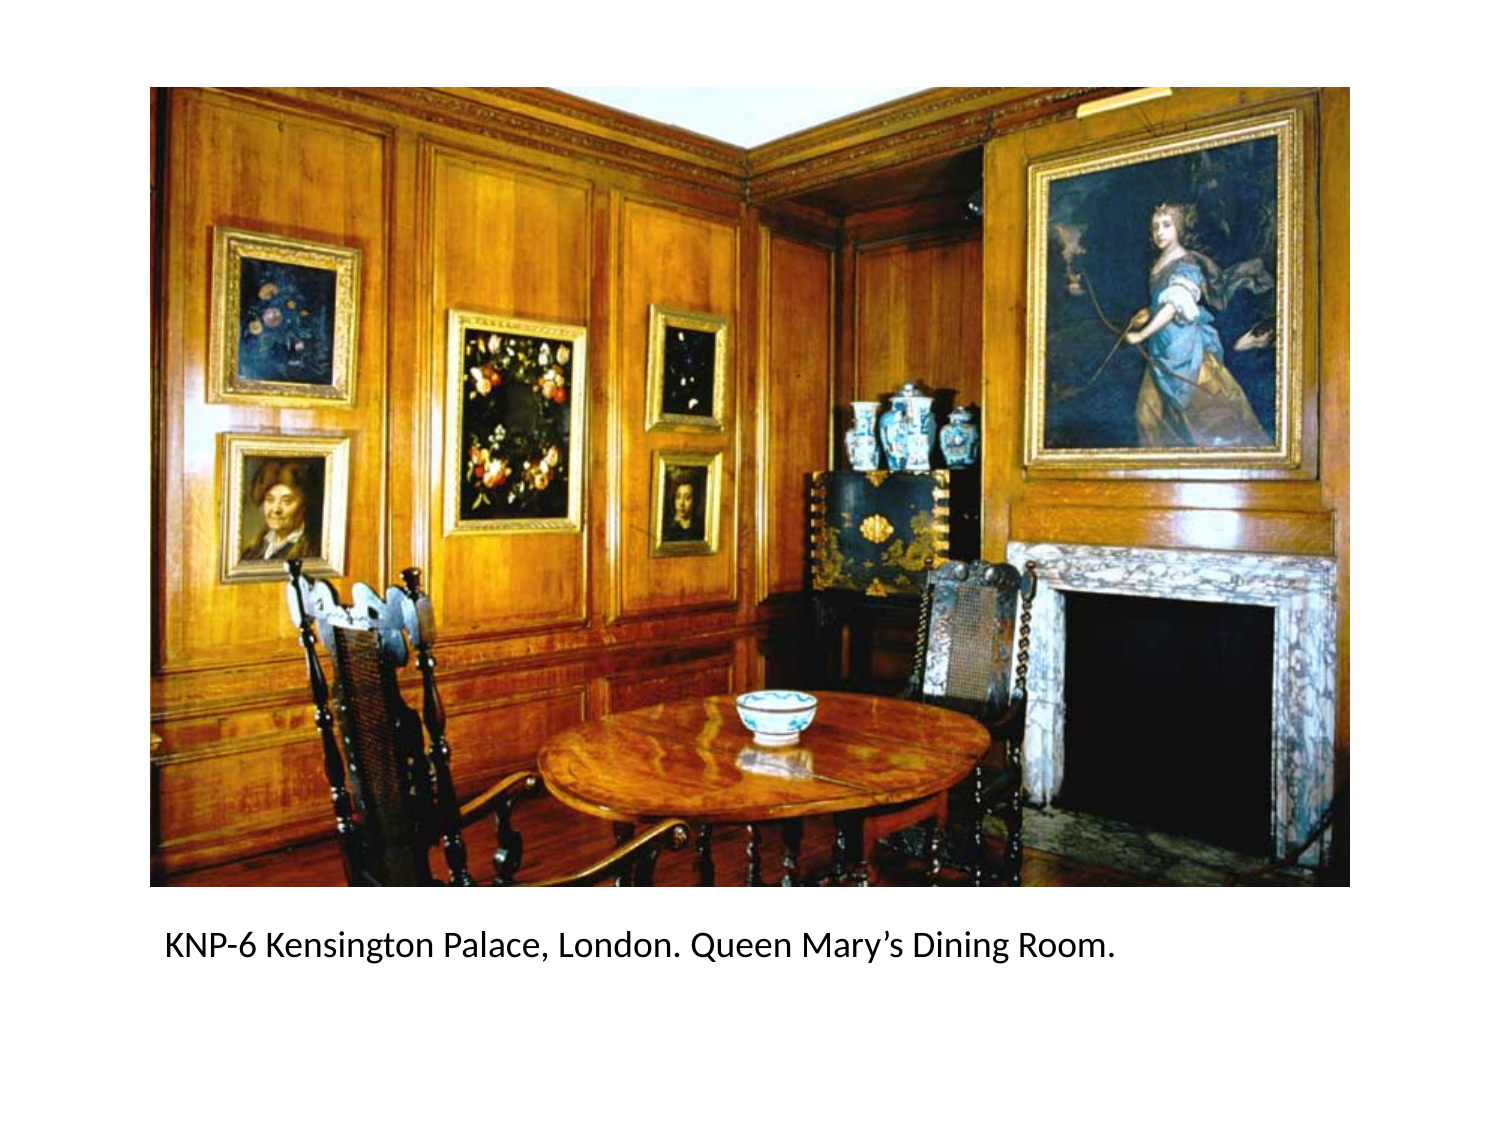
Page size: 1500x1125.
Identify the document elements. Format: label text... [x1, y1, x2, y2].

picture [149, 87, 1351, 888]
text_box KNP-6 Kensington Palace, London. Queen Mary’s Dining Room. [149, 912, 1425, 973]
